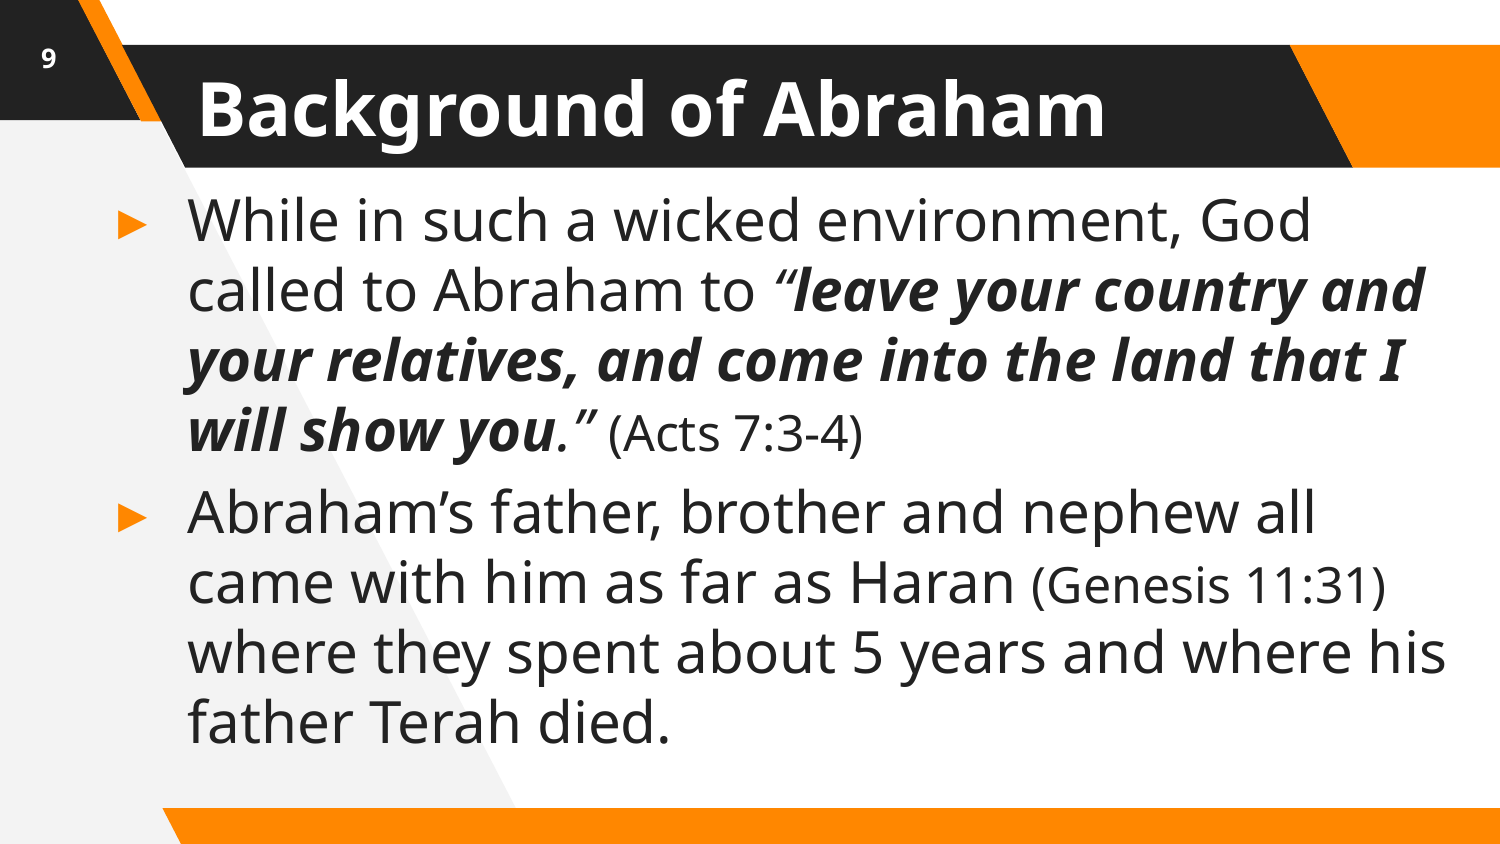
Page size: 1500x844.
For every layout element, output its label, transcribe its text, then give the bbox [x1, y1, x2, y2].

slide_number 9 [0, 0, 98, 121]
list While in such a wicked environment, God called to Abraham to “leave your country and your relatives, and come into the land that I will show you.” (Acts 7:3-4) Abraham’s father, brother and nephew all came with him as far as Haran (Genesis 11:31) where they spent about 5 years and where his father Terah died. [97, 168, 1463, 767]
title Background of Abraham [181, 45, 1285, 168]
